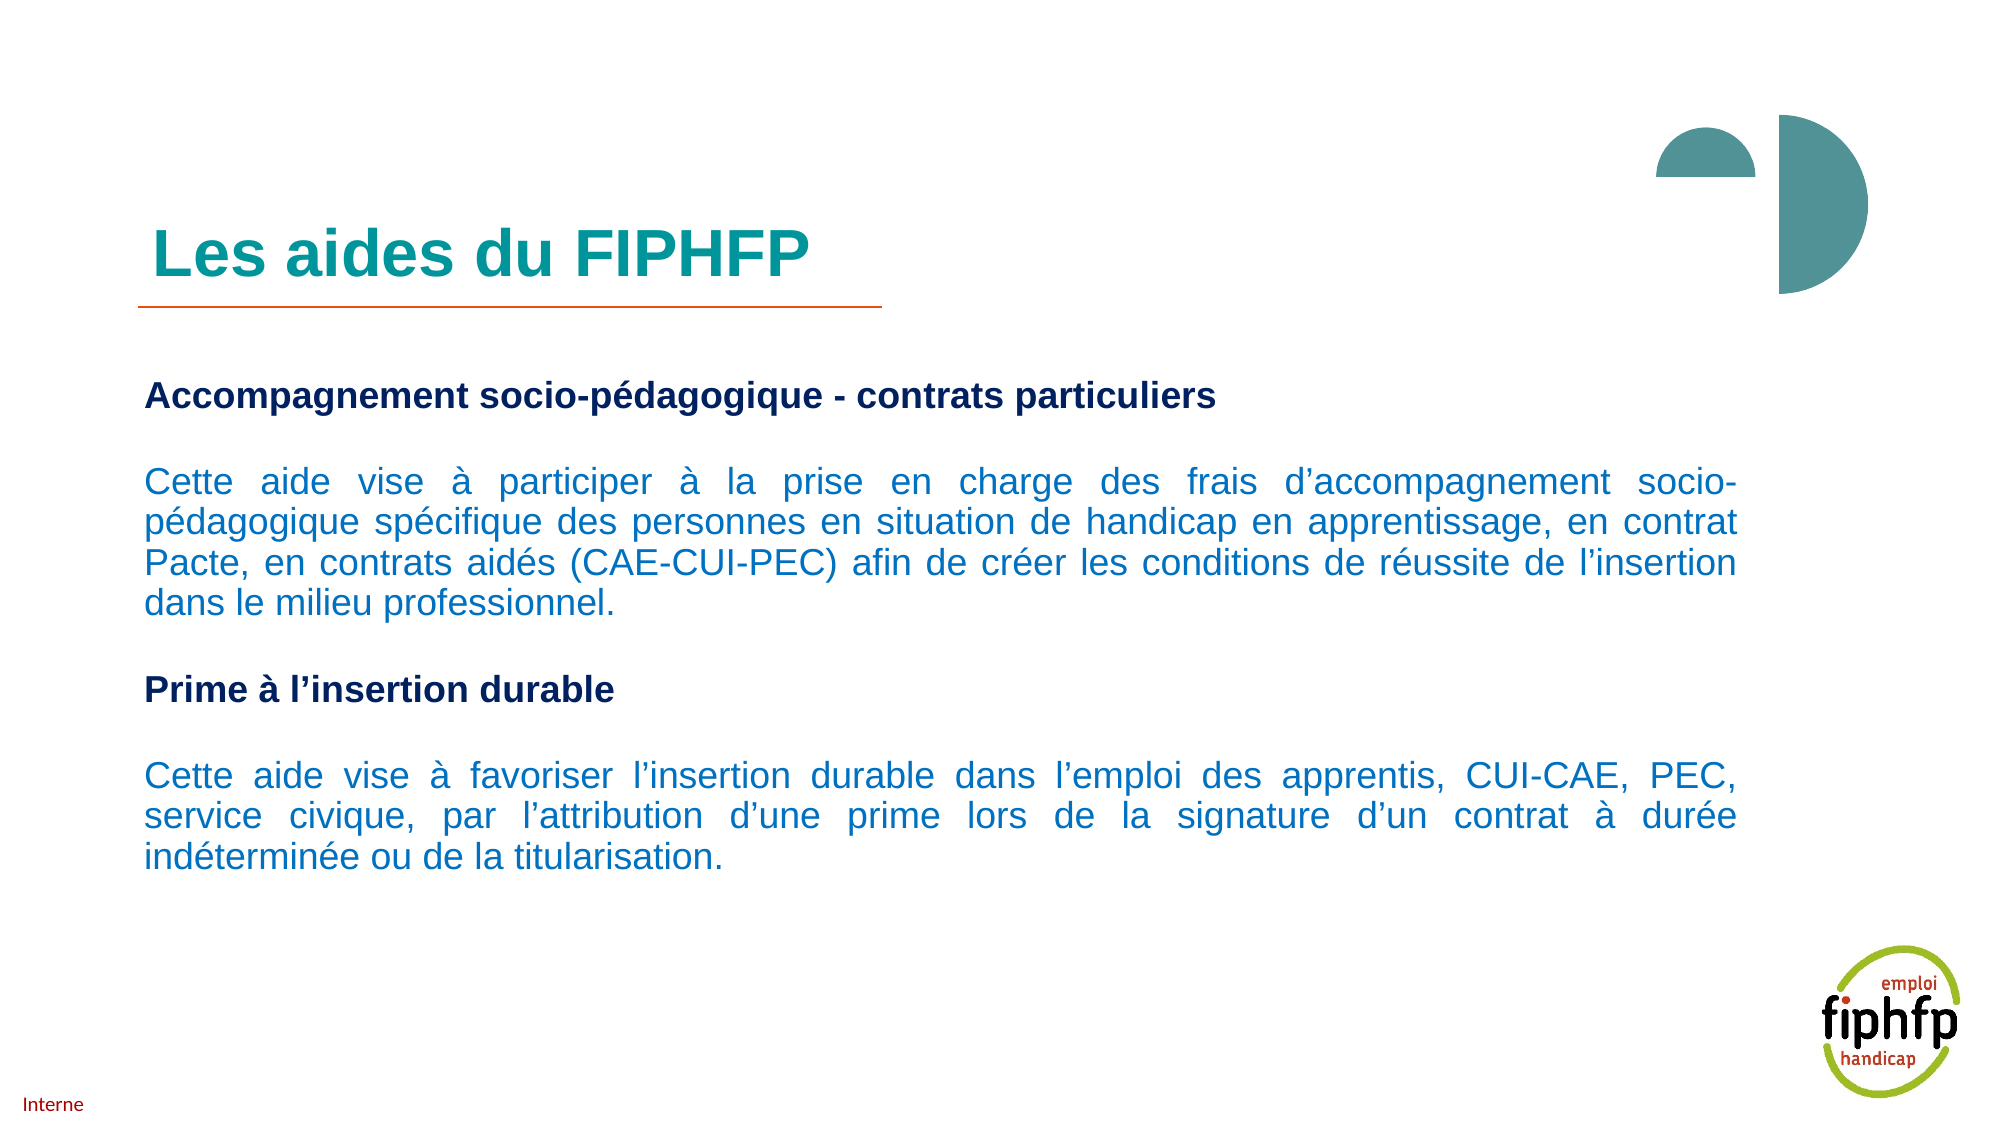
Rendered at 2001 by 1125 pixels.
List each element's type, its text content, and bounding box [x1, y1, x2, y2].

picture [1768, 104, 1879, 304]
list Accompagnement socio-pédagogique - contrats particuliers Cette aide vise à participer à la prise en charge des frais d’accompagnement socio-pédagogique spécifique des personnes en situation de handicap en apprentissage, en contrat Pacte, en contrats aidés (CAE-CUI-PEC) afin de créer les conditions de réussite de l’insertion dans le milieu professionnel. Prime à l’insertion durable Cette aide vise à favoriser l’insertion durable dans l’emploi des apprentis, CUI-CAE, PEC, service civique, par l’attribution d’une prime lors de la signature d’un contrat à durée indéterminée ou de la titularisation. [129, 368, 1753, 1081]
picture [1816, 941, 1966, 1101]
title Les aides du FIPHFP [137, 177, 1205, 299]
picture [1651, 122, 1761, 183]
